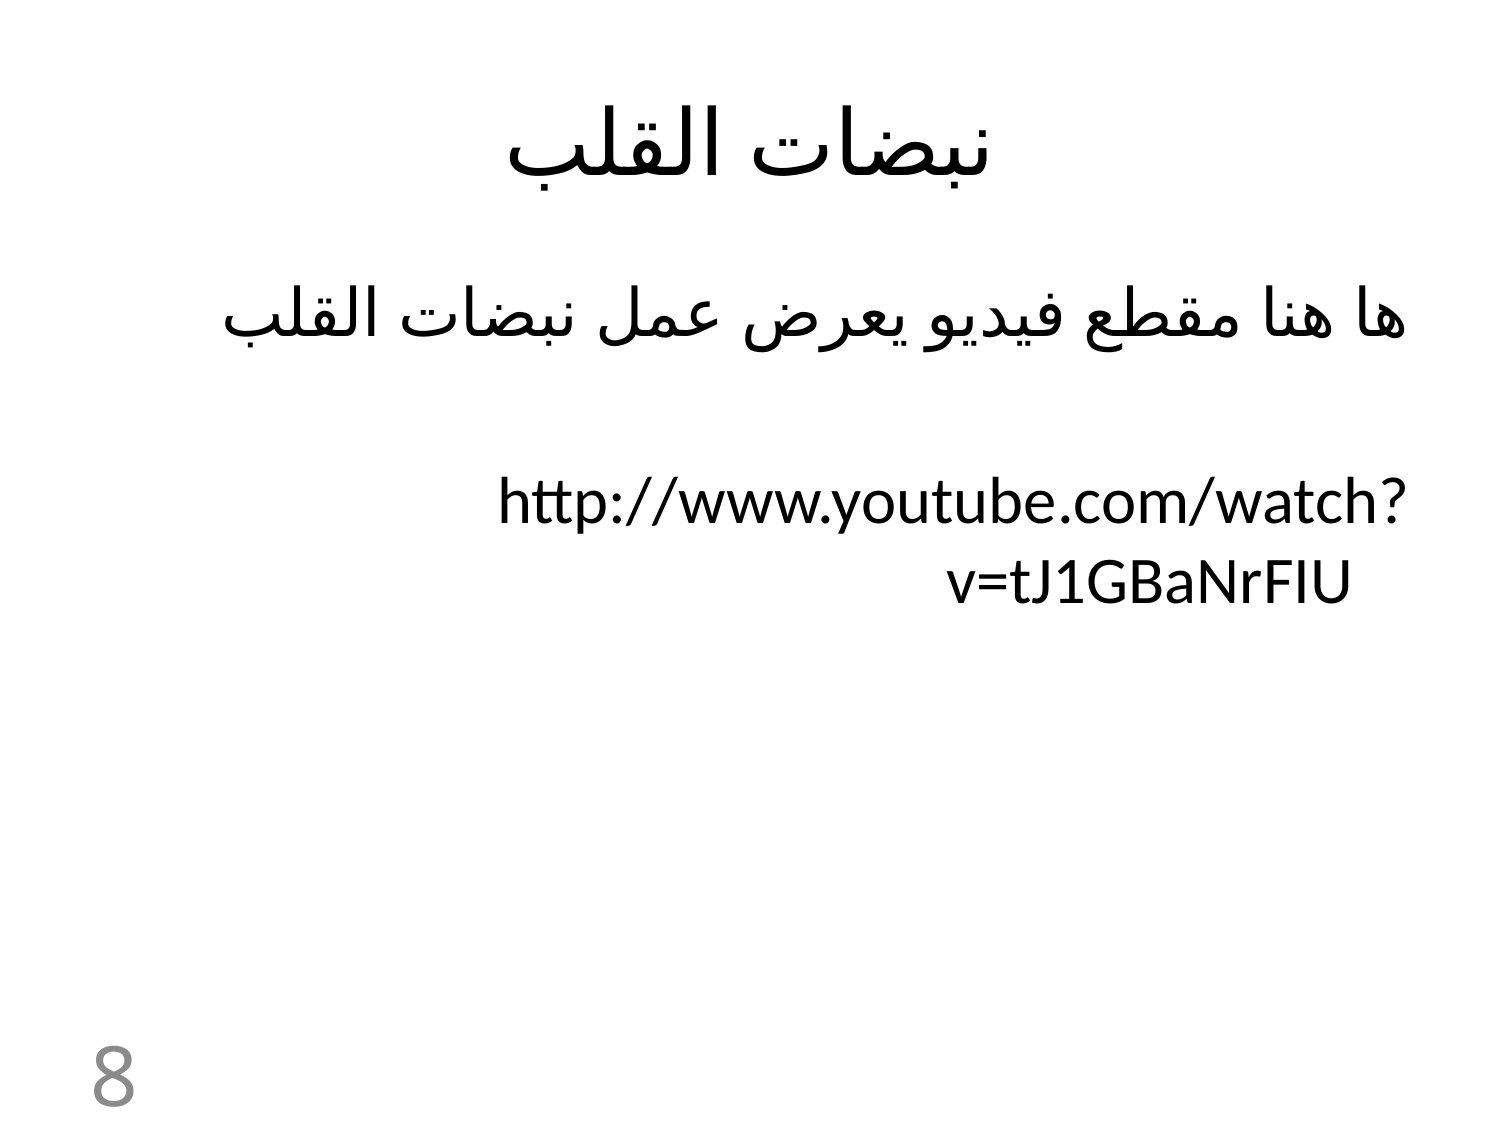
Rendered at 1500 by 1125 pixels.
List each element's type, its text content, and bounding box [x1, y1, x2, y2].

title نبضات القلب [75, 45, 1425, 233]
list ها هنا مقطع فيديو يعرض عمل نبضات القلب http://www.youtube.com/watch?v=tJ1GBaNrFIU [75, 262, 1425, 1005]
slide_number 8 [75, 1042, 425, 1103]
